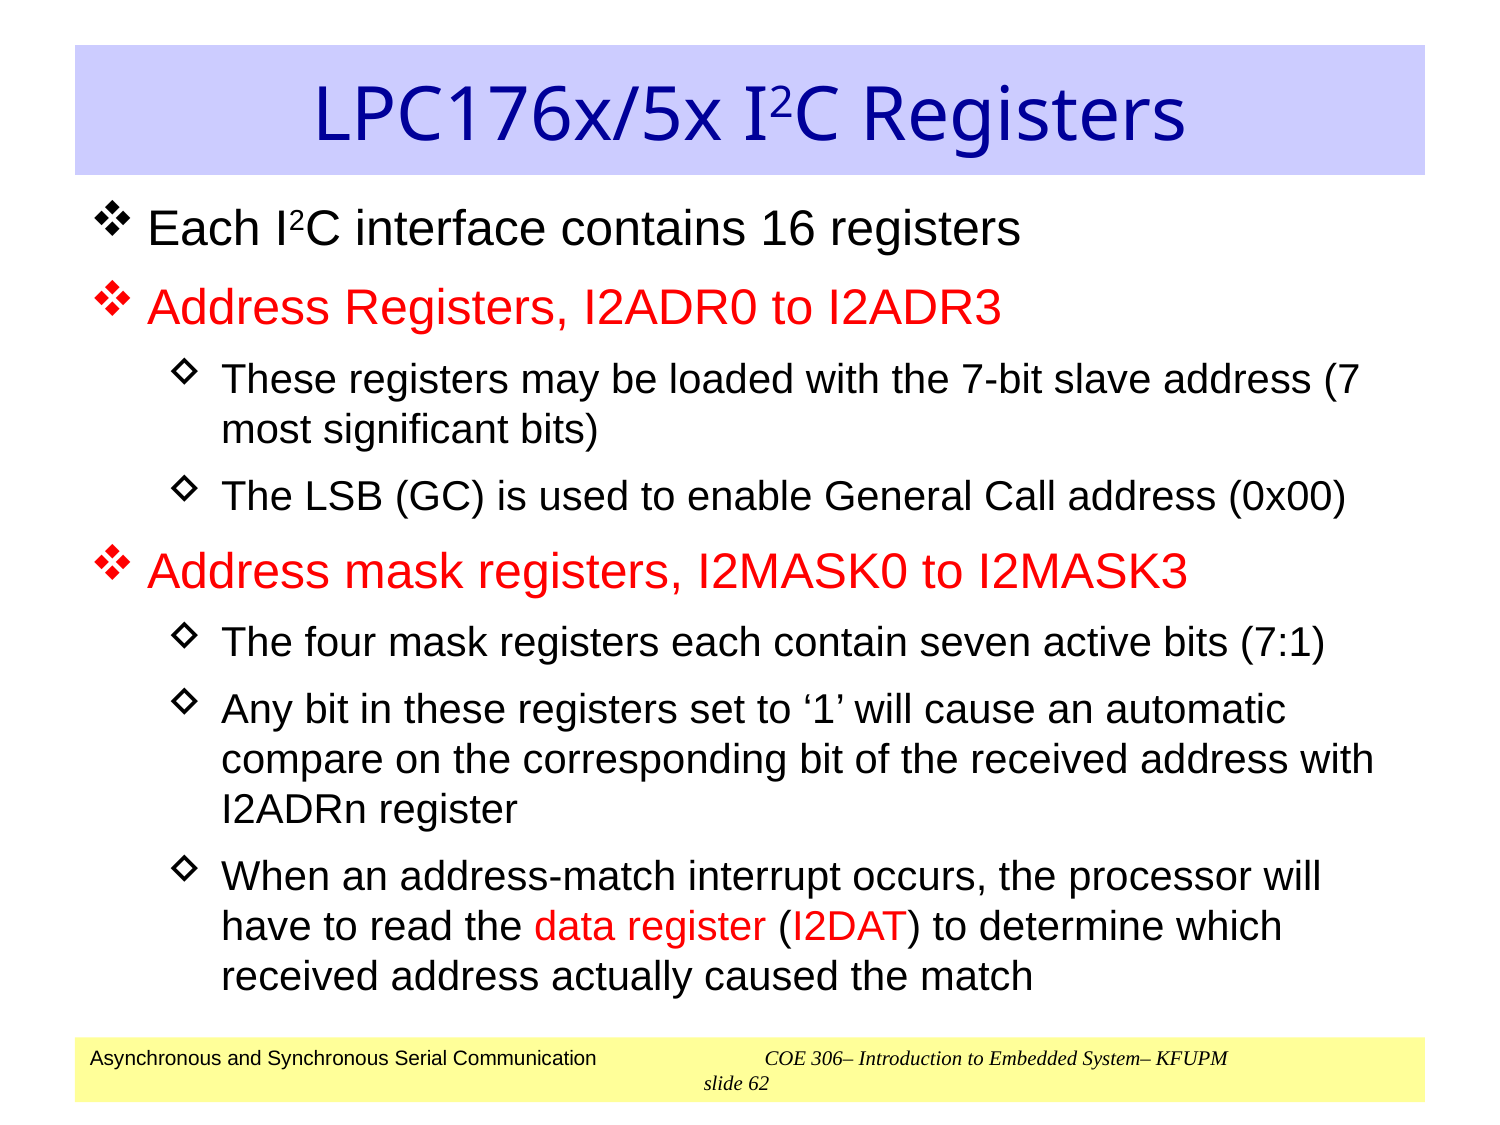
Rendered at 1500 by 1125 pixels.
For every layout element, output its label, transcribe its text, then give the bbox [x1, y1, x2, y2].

list Each I2C interface contains 16 registers Address Registers, I2ADR0 to I2ADR3 These registers may be loaded with the 7-bit slave address (7 most significant bits) The LSB (GC) is used to enable General Call address (0x00) Address mask registers, I2MASK0 to I2MASK3 The four mask registers each contain seven active bits (7:1) Any bit in these registers set to ‘1’ will cause an automatic compare on the corresponding bit of the received address with I2ADRn register When an address-match interrupt occurs, the processor will have to read the data register (I2DAT) to determine which received address actually caused the match [75, 187, 1425, 1032]
title LPC176x/5x I2C Registers [75, 45, 1425, 175]
